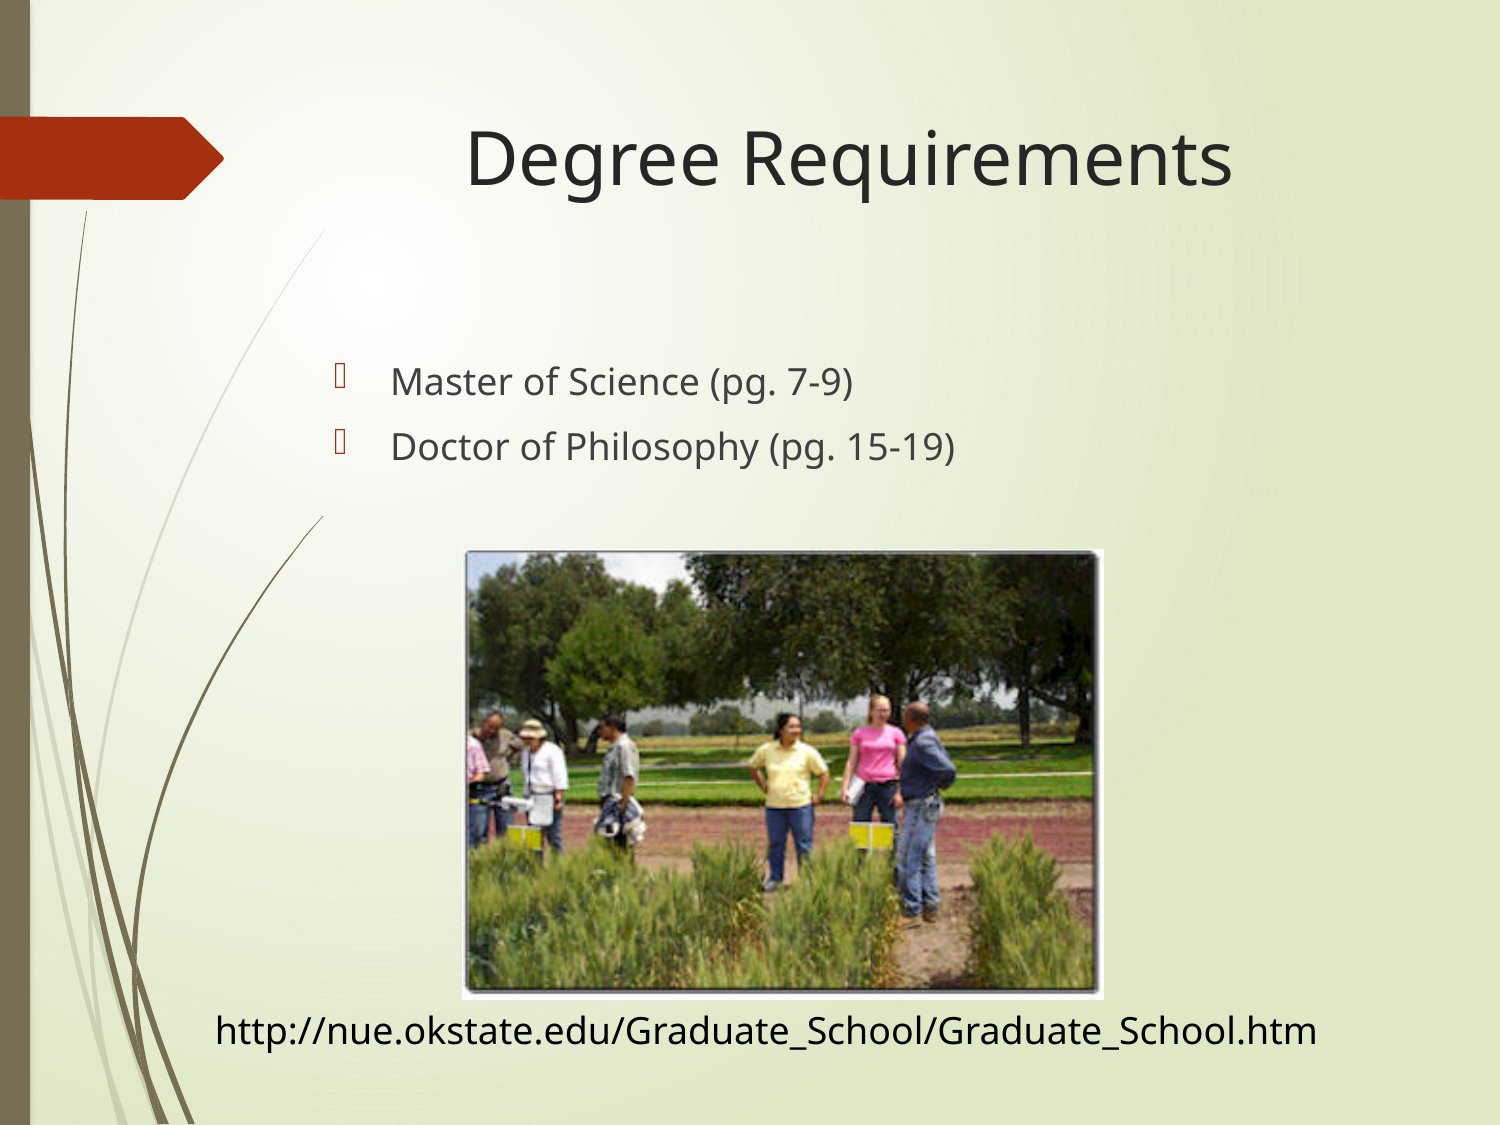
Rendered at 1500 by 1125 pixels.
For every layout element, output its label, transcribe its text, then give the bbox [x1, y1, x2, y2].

text_box http://nue.okstate.edu/Graduate_School/Graduate_School.htm [200, 999, 1450, 1060]
picture [462, 549, 1104, 1001]
title Degree Requirements [319, 102, 1400, 313]
list Master of Science (pg. 7-9) Doctor of Philosophy (pg. 15-19) [318, 350, 1400, 970]
